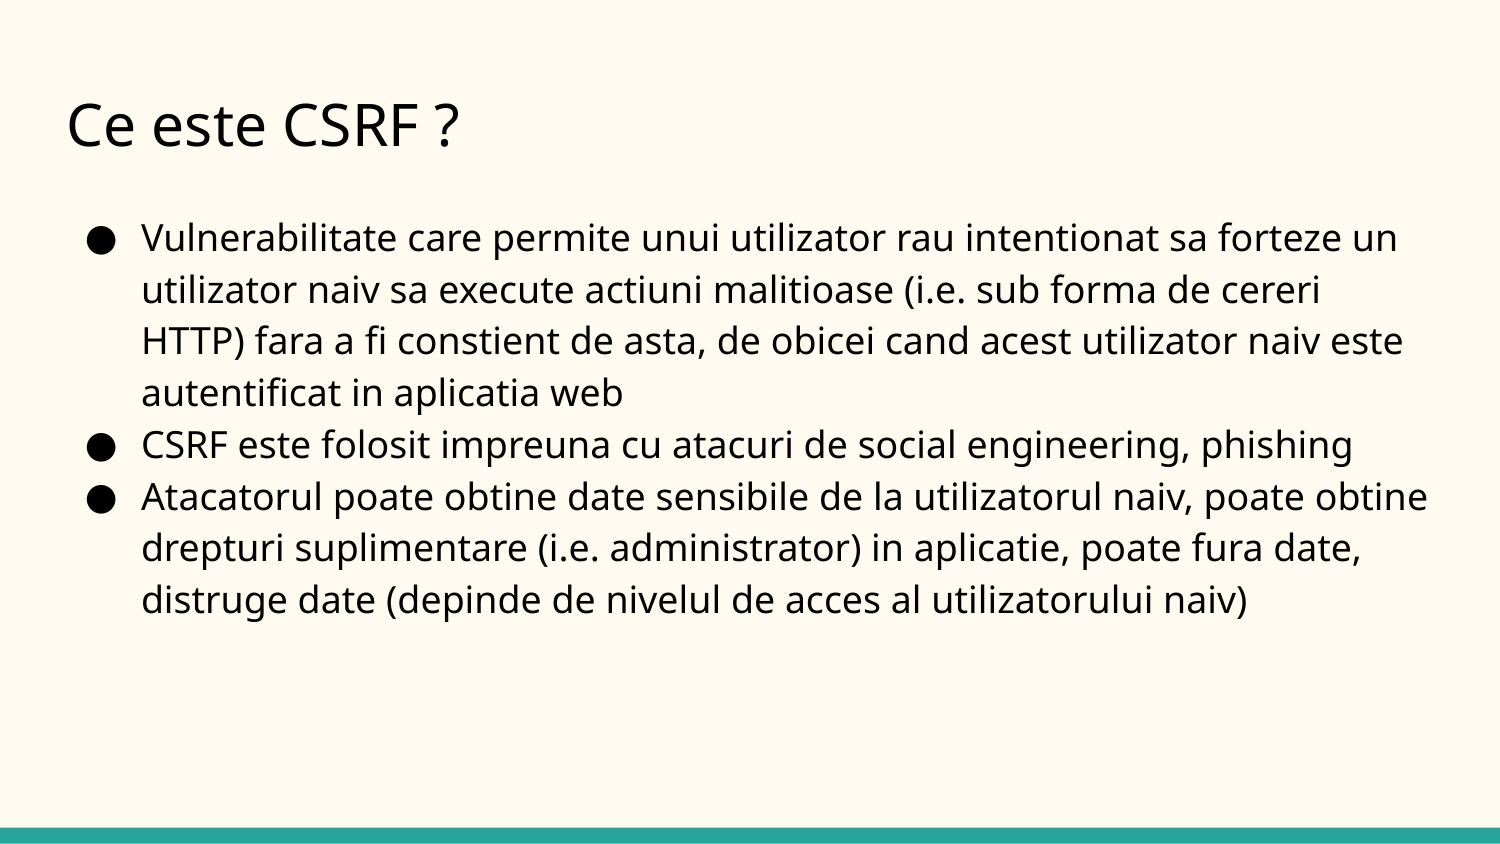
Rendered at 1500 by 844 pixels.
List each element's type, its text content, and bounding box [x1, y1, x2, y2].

list Vulnerabilitate care permite unui utilizator rau intentionat sa forteze un utilizator naiv sa execute actiuni malitioase (i.e. sub forma de cereri HTTP) fara a fi constient de asta, de obicei cand acest utilizator naiv este autentificat in aplicatia web CSRF este folosit impreuna cu atacuri de social engineering, phishing Atacatorul poate obtine date sensibile de la utilizatorul naiv, poate obtine drepturi suplimentare (i.e. administrator) in aplicatie, poate fura date, distruge date (depinde de nivelul de acces al utilizatorului naiv) [51, 192, 1449, 750]
title Ce este CSRF ? [51, 72, 1449, 174]
